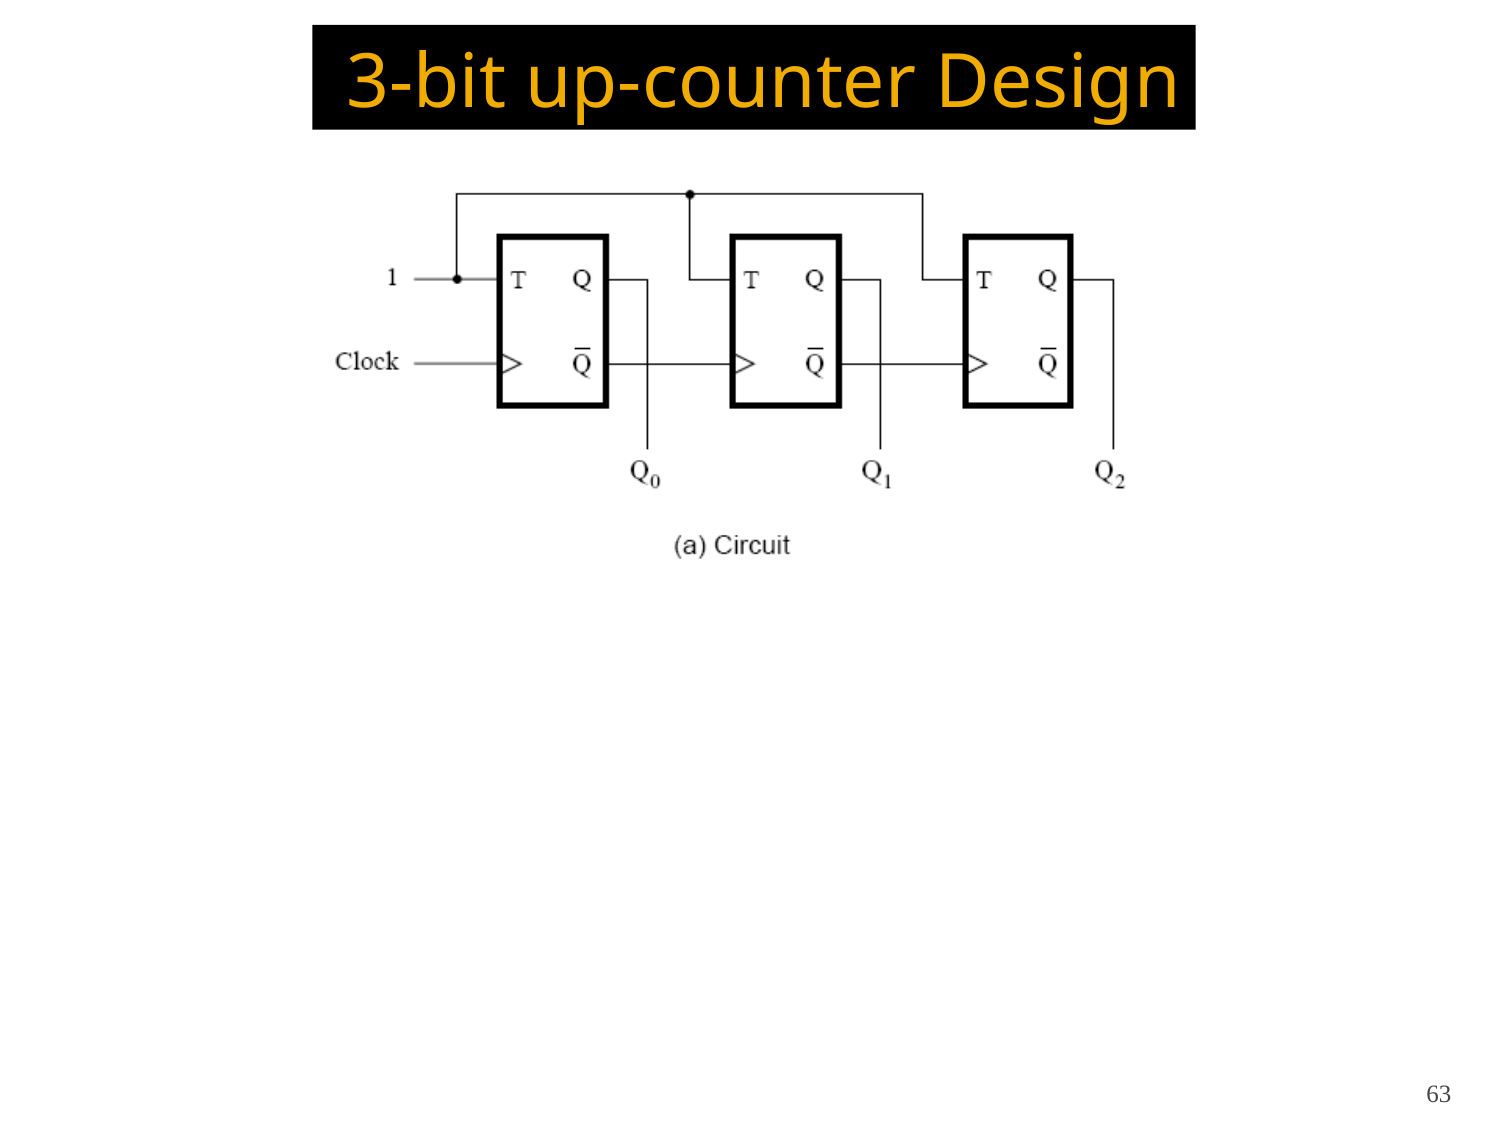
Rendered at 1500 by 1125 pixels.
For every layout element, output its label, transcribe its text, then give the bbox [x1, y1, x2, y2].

picture [195, 184, 1288, 598]
slide_number 63 [1345, 1062, 1467, 1108]
text_box 3-bit up-counter Design [312, 24, 1196, 130]
